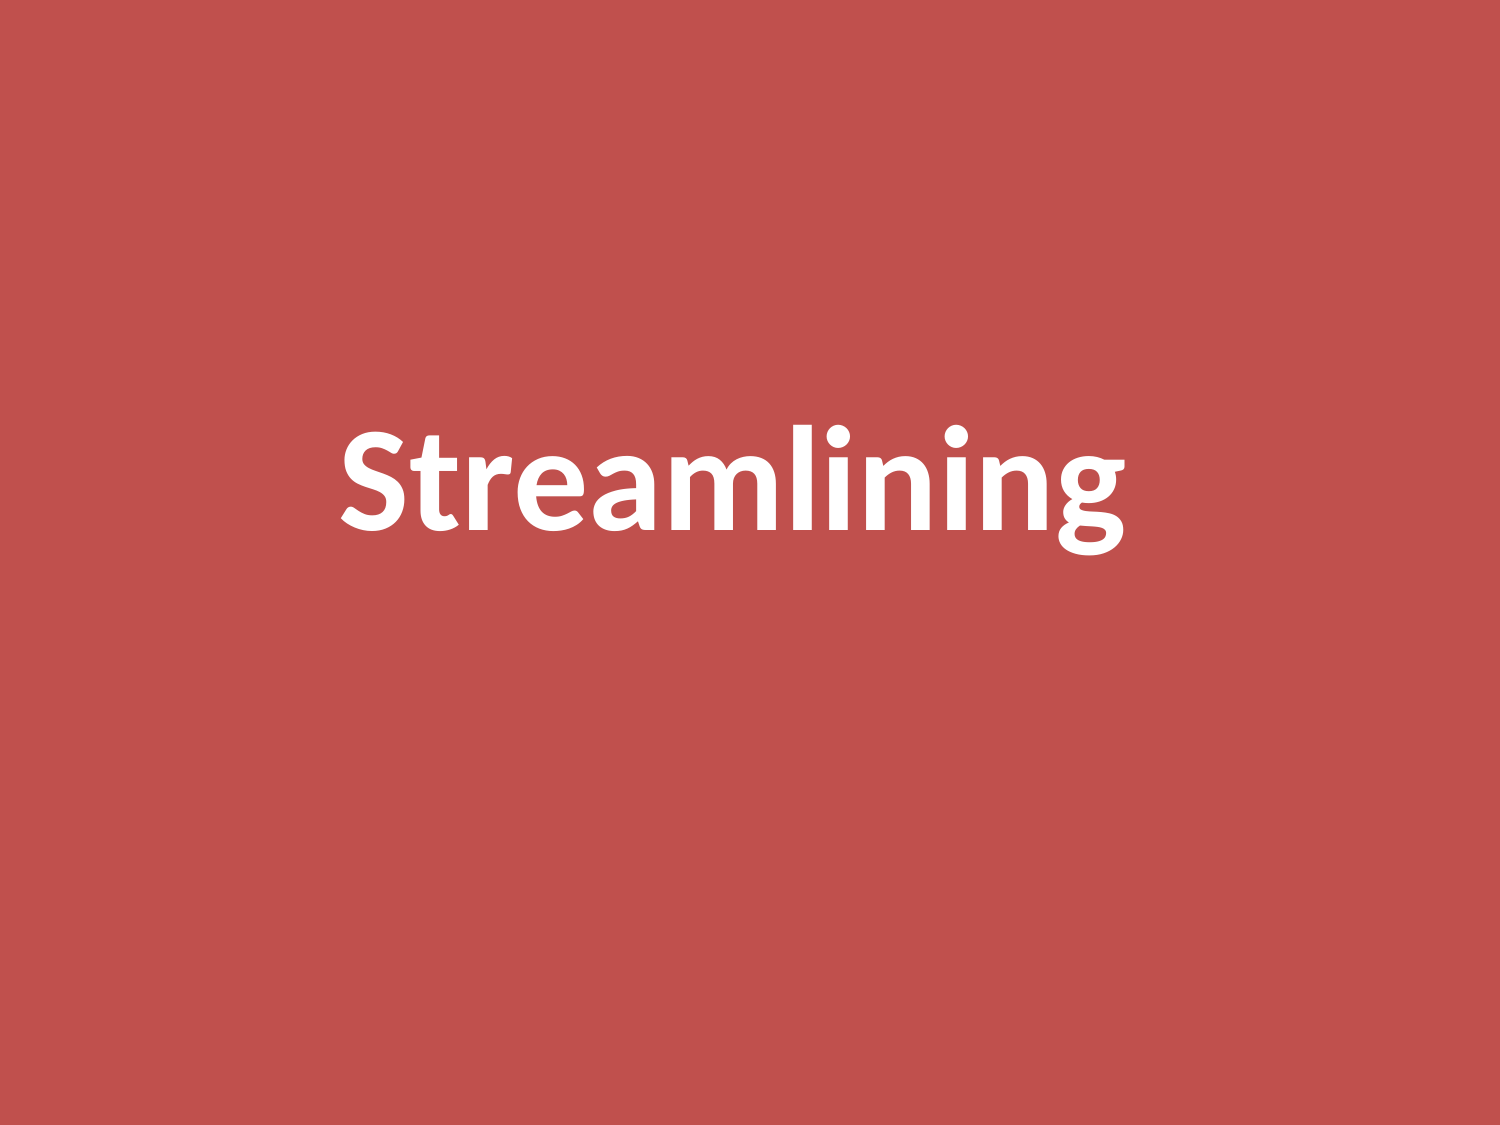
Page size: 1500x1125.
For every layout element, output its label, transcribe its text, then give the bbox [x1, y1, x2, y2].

title Streamlining [112, 349, 1388, 591]
